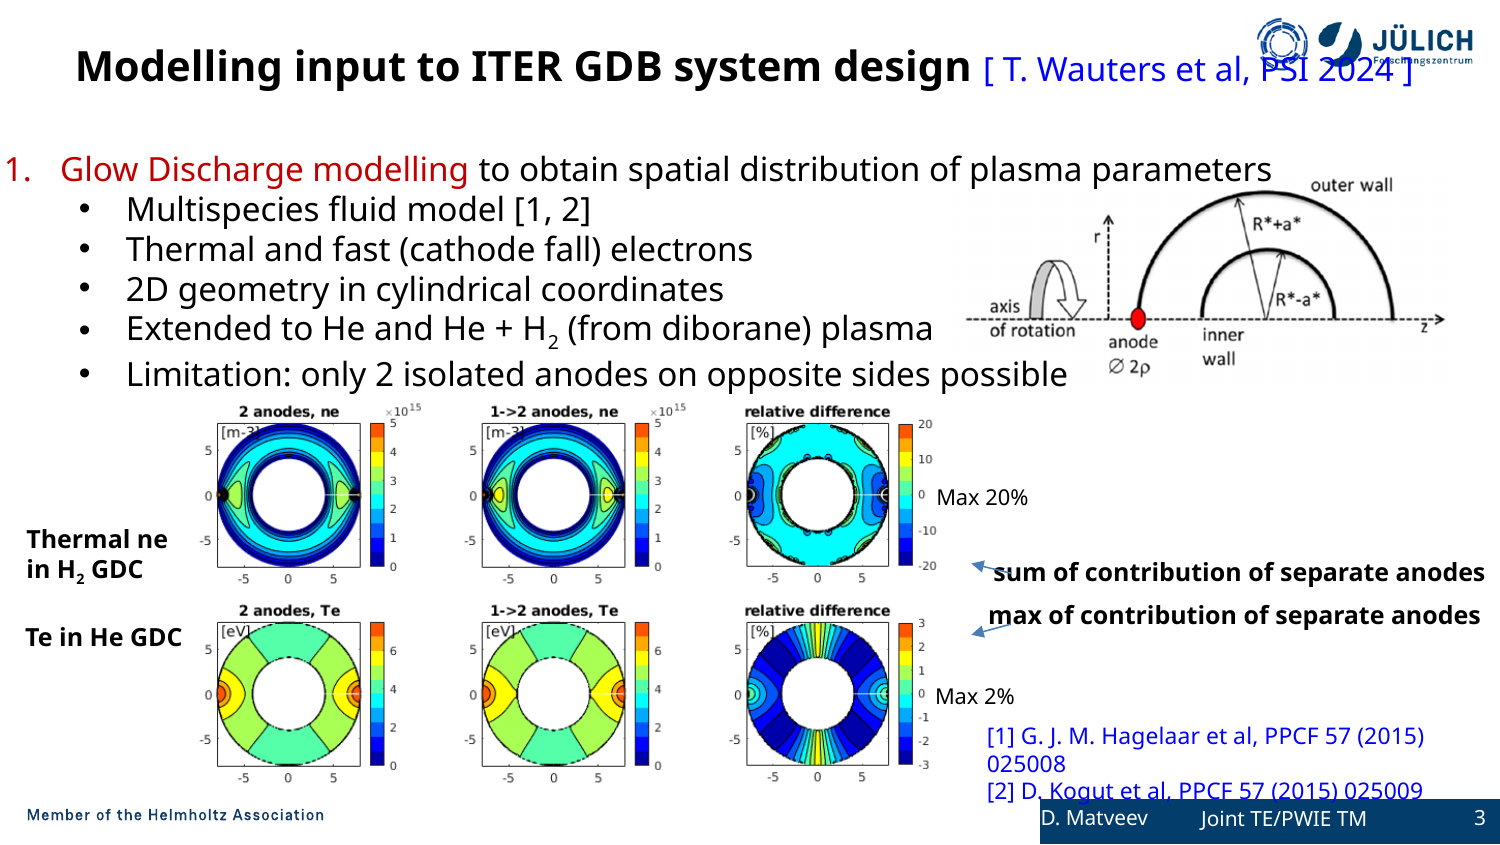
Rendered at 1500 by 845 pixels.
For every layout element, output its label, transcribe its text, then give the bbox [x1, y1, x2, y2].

footer D. Matveev [1040, 812, 1148, 839]
picture [950, 169, 1456, 384]
text_box [1] G. J. M. Hagelaar et al, PPCF 57 (2015) 025008 [2] D. Kogut et al, PPCF 57 (2015) 025009 [972, 714, 1485, 812]
slide_number Joint TE/PWIE TM [1193, 812, 1355, 838]
picture [1244, 16, 1476, 74]
title Modelling input to ITER GDB system design [ T. Wauters et al, PSI 2024 ] [74, 41, 1425, 96]
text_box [24, 395, 1455, 802]
slide_number 3 [1355, 799, 1486, 838]
text_box Glow Discharge modelling to obtain spatial distribution of plasma parameters Multispecies fluid model [1, 2] Thermal and fast (cathode fall) electrons 2D geometry in cylindrical coordinates Extended to He and He + H2 (from diborane) plasma Limitation: only 2 isolated anodes on opposite sides possible [0, 120, 1289, 401]
